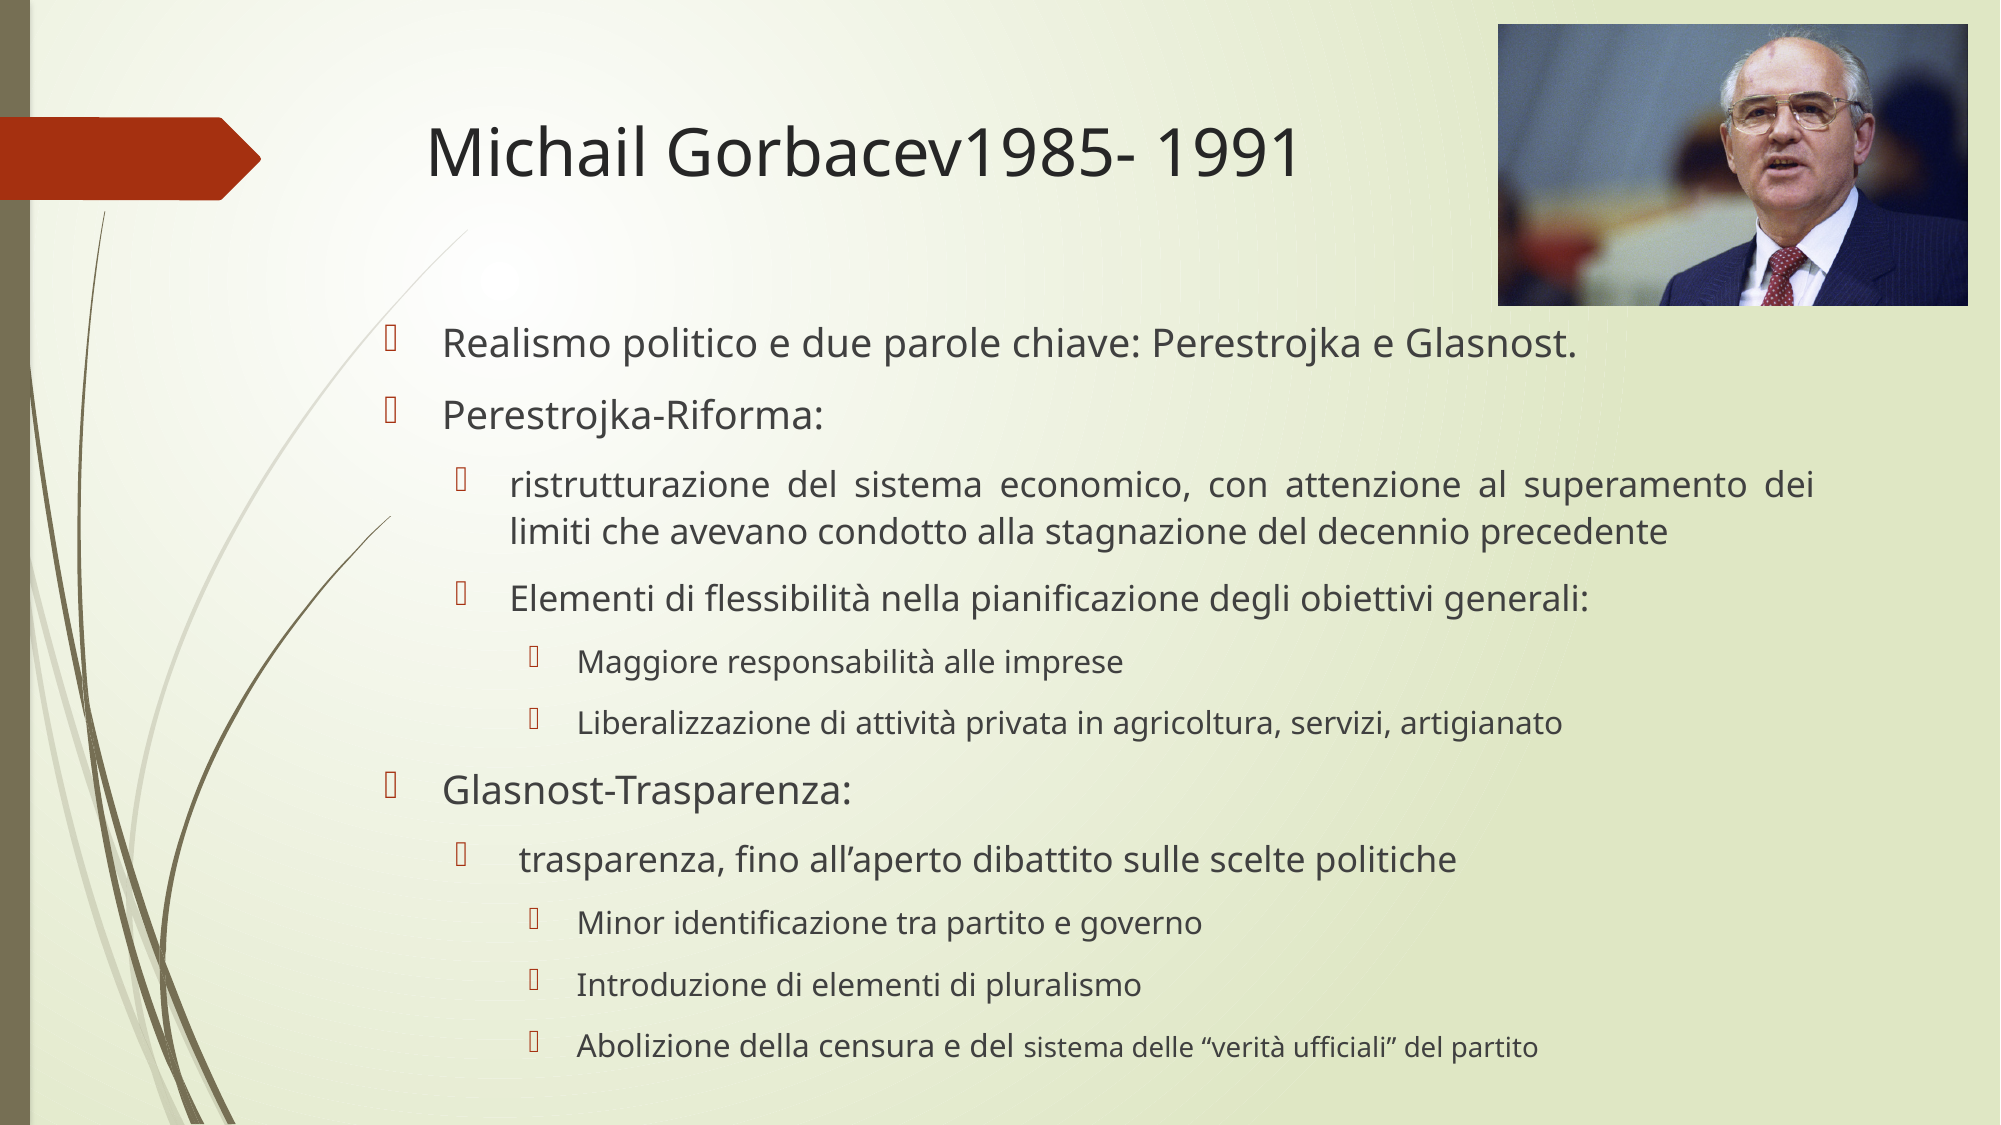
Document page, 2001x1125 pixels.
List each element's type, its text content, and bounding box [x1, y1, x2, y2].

picture [1498, 24, 1968, 306]
list Realismo politico e due parole chiave: Perestrojka e Glasnost. Perestrojka-Riforma: ristrutturazione del sistema economico, con attenzione al superamento dei limiti che avevano condotto alla stagnazione del decennio precedente Elementi di flessibilità nella pianificazione degli obiettivi generali: Maggiore responsabilità alle imprese Liberalizzazione di attività privata in agricoltura, servizi, artigianato Glasnost-Trasparenza: trasparenza, fino all’aperto dibattito sulle scelte politiche Minor identificazione tra partito e governo Introduzione di elementi di pluralismo Abolizione della censura e del sistema delle “verità ufficiali” del partito [369, 305, 1832, 1077]
title Michail Gorbacev1985- 1991 [331, 102, 1420, 306]
text_box [910, 472, 1090, 653]
